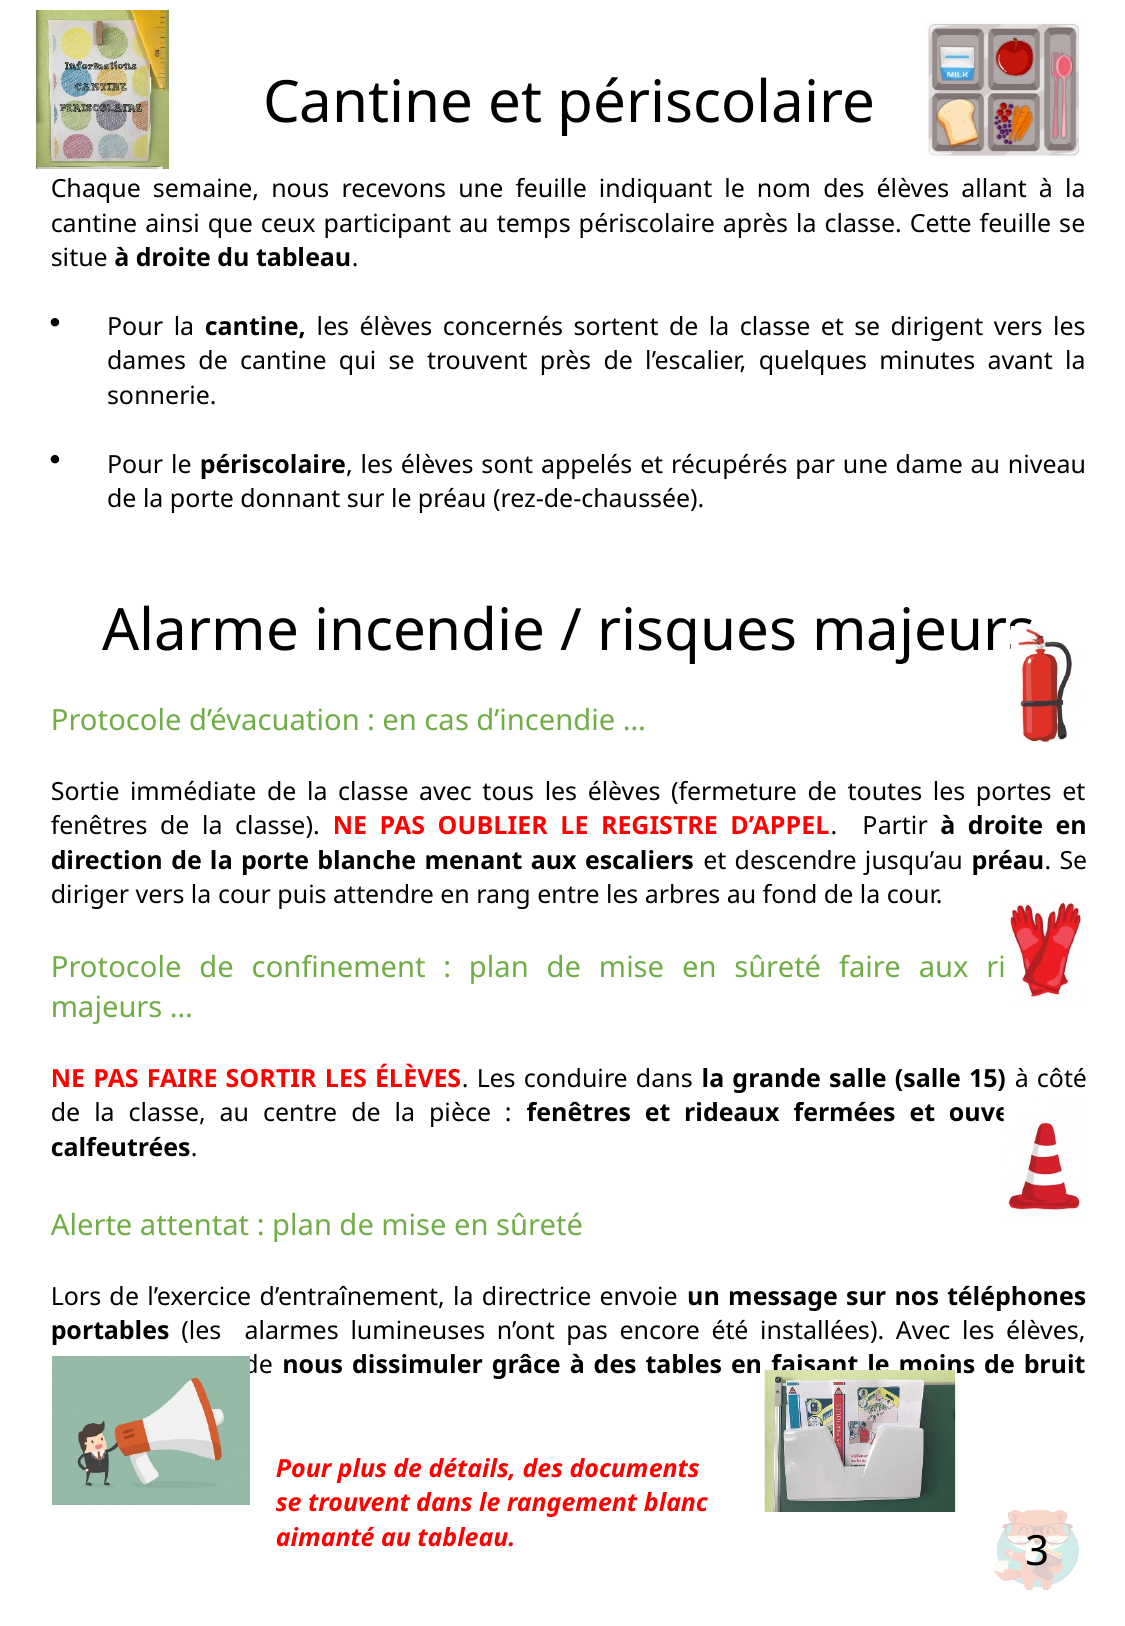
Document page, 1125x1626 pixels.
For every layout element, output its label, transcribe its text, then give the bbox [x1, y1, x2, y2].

picture [1003, 886, 1088, 1006]
text_box Cantine et périscolaire Chaque semaine, nous recevons une feuille indiquant le nom des élèves allant à la cantine ainsi que ceux participant au temps périscolaire après la classe. Cette feuille se situe à droite du tableau. Pour la cantine, les élèves concernés sortent de la classe et se dirigent vers les dames de cantine qui se trouvent près de l’escalier, quelques minutes avant la sonnerie. Pour le périscolaire, les élèves sont appelés et récupérés par une dame au niveau de la porte donnant sur le préau (rez-de-chaussée). Alarme incendie / risques majeurs Protocole d’évacuation : en cas d’incendie … Sortie immédiate de la classe avec tous les élèves (fermeture de toutes les portes et fenêtres de la classe). NE PAS OUBLIER LE REGISTRE D’APPEL. Partir à droite en direction de la porte blanche menant aux escaliers et descendre jusqu’au préau. Se diriger vers la cour puis attendre en rang entre les arbres au fond de la cour. Protocole de confinement : plan de mise en sûreté faire aux risques majeurs … NE PAS FAIRE SORTIR LES ÉLÈVES. Les conduire dans la grande salle (salle 15) à côté de la classe, au centre de la pièce : fenêtres et rideaux fermées et ouvertures calfeutrées. Alerte attentat : plan de mise en sûreté Lors de l’exercice d’entraînement, la directrice envoie un message sur nos téléphones portables (les alarmes lumineuses n’ont pas encore été installées). Avec les élèves, nous essayons de nous dissimuler grâce à des tables en faisant le moins de bruit possible. Pour plus de détails, des documents se trouvent dans le rangement blanc aimanté au tableau. [36, 45, 1102, 1559]
picture [1003, 1102, 1087, 1221]
picture [764, 1370, 956, 1512]
text_box 3 [987, 1559, 1088, 1595]
picture [36, 10, 169, 169]
picture [1010, 626, 1081, 746]
picture [52, 1356, 250, 1505]
picture [926, 21, 1081, 158]
